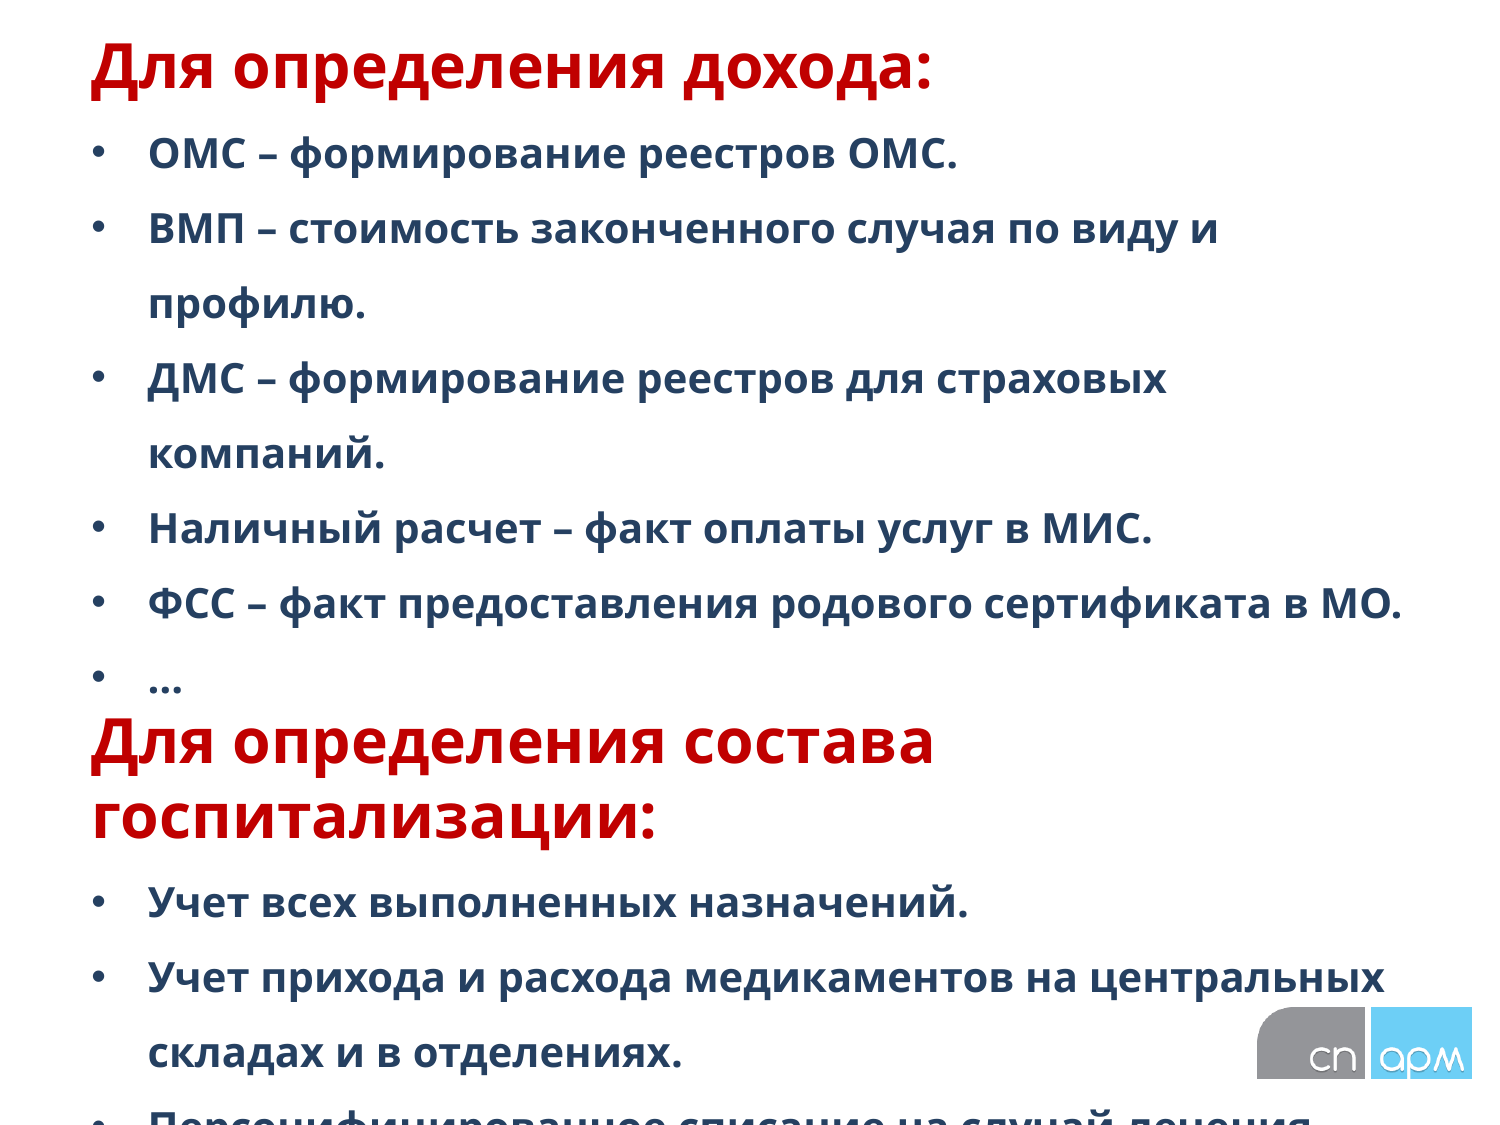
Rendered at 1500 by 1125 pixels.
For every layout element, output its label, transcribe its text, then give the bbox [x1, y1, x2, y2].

picture [1257, 1007, 1472, 1079]
text_box Для определения дохода: ОМС – формирование реестров ОМС. ВМП – стоимость законченного случая по виду и профилю. ДМС – формирование реестров для страховых компаний. Наличный расчет – факт оплаты услуг в МИС. ФСС – факт предоставления родового сертификата в МО. … Для определения состава госпитализации: Учет всех выполненных назначений. Учет прихода и расхода медикаментов на центральных складах и в отделениях. Персонифицированное списание на случай лечения. [76, 19, 1424, 1125]
